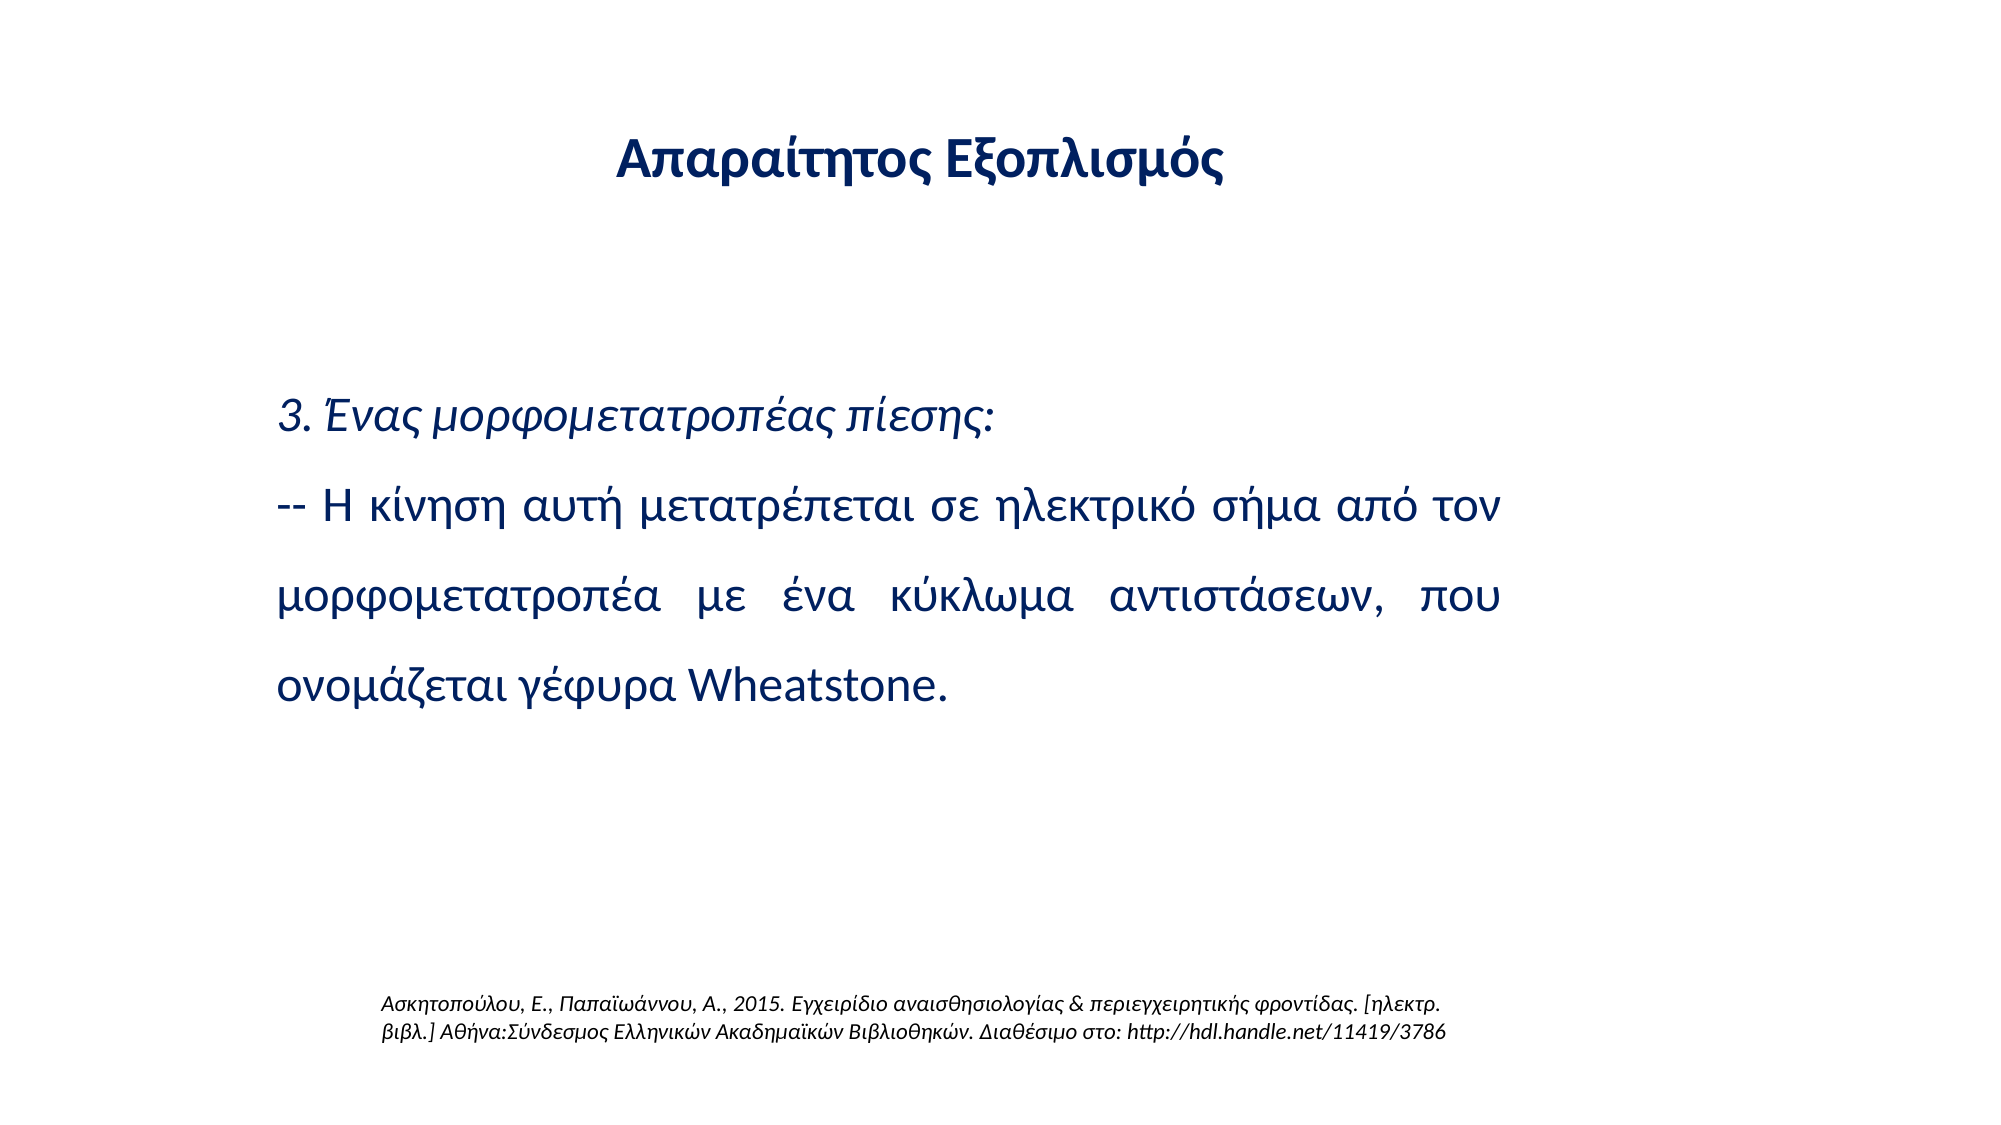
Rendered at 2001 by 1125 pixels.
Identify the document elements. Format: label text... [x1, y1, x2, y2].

text_box 3. Ένας μορφομετατροπέας πίεσης: -- Η κίνηση αυτή μετατρέπεται σε ηλεκτρικό σήμα από τον μορφομετατροπέα με ένα κύκλωμα αντιστάσεων, που ονομάζεται γέφυρα Wheatstone. [261, 343, 1517, 719]
text_box Ασκητοπούλου, Ε., Παπαϊωάννου, Α., 2015. Εγχειρίδιο αναισθησιολογίας & περιεγχειρητικής φροντίδας. [ηλεκτρ. βιβλ.] Αθήνα:Σύνδεσμος Ελληνικών Ακαδημαϊκών Βιβλιοθηκών. Διαθέσιμο στο: http://hdl.handle.net/11419/3786 [366, 981, 1500, 1052]
text_box Απαραίτητος Εξοπλισμός [601, 112, 1240, 197]
